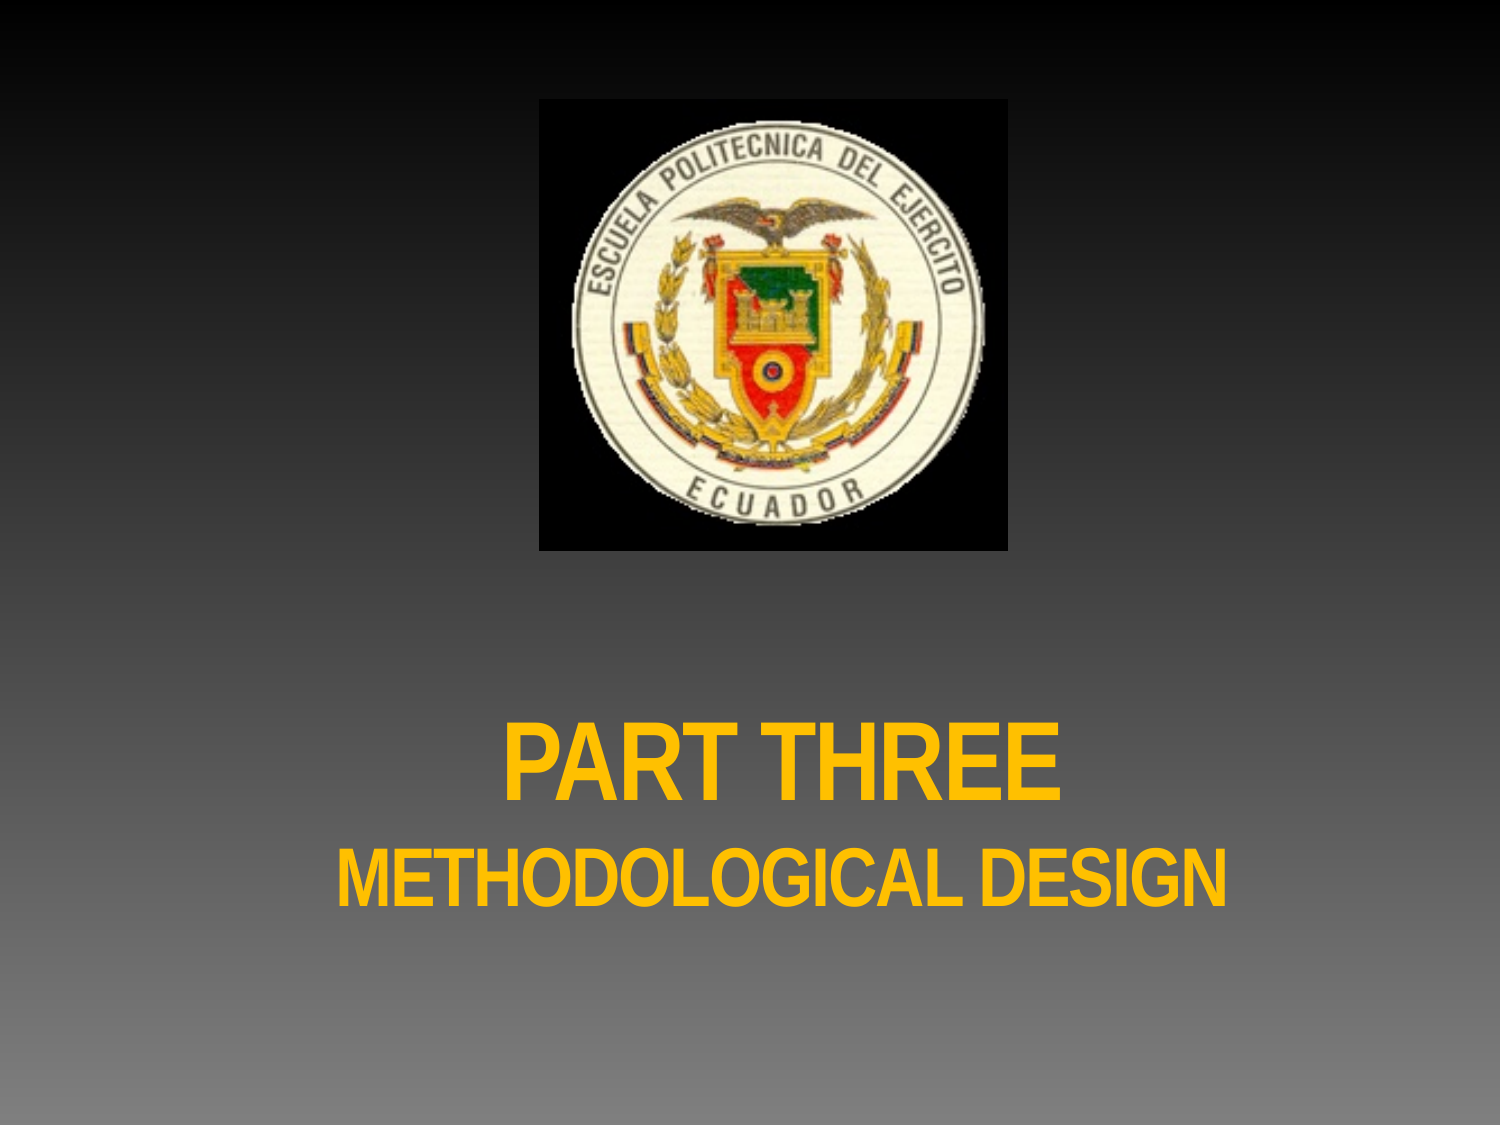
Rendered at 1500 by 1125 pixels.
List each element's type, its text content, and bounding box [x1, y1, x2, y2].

text_box PART THREE METHODOLOGICAL DESIGN [164, 680, 1402, 940]
picture [538, 99, 1008, 551]
